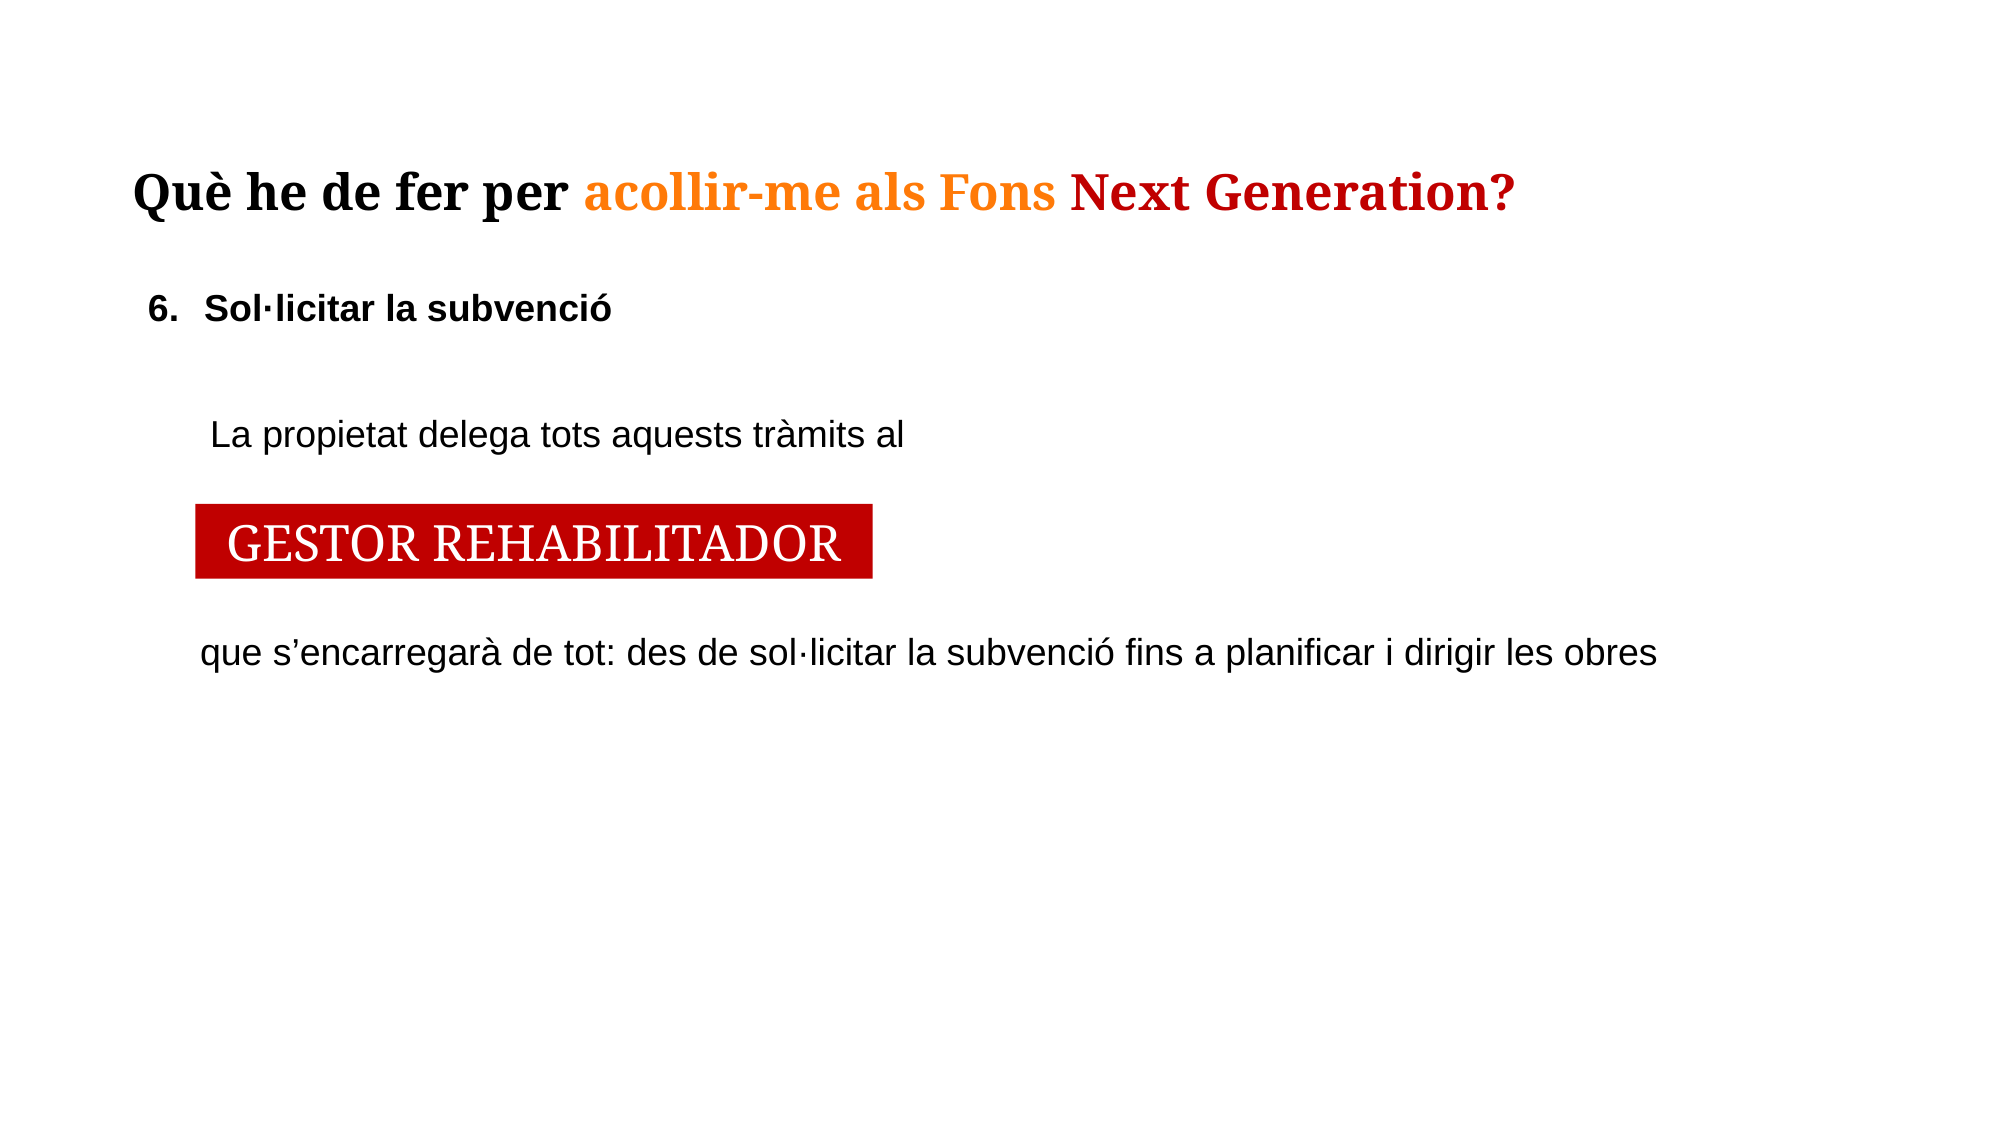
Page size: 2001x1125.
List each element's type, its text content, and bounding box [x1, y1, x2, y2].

text_box Sol·licitar la subvenció [133, 276, 1811, 337]
text_box GESTOR REHABILITADOR [195, 503, 873, 579]
text_box Què he de fer per acollir-me als Fons Next Generation? [117, 144, 1562, 237]
text_box que s’encarregarà de tot: des de sol·licitar la subvenció fins a planificar i dirigir les obres [185, 620, 1811, 680]
text_box La propietat delega tots aquests tràmits al [195, 402, 1067, 463]
